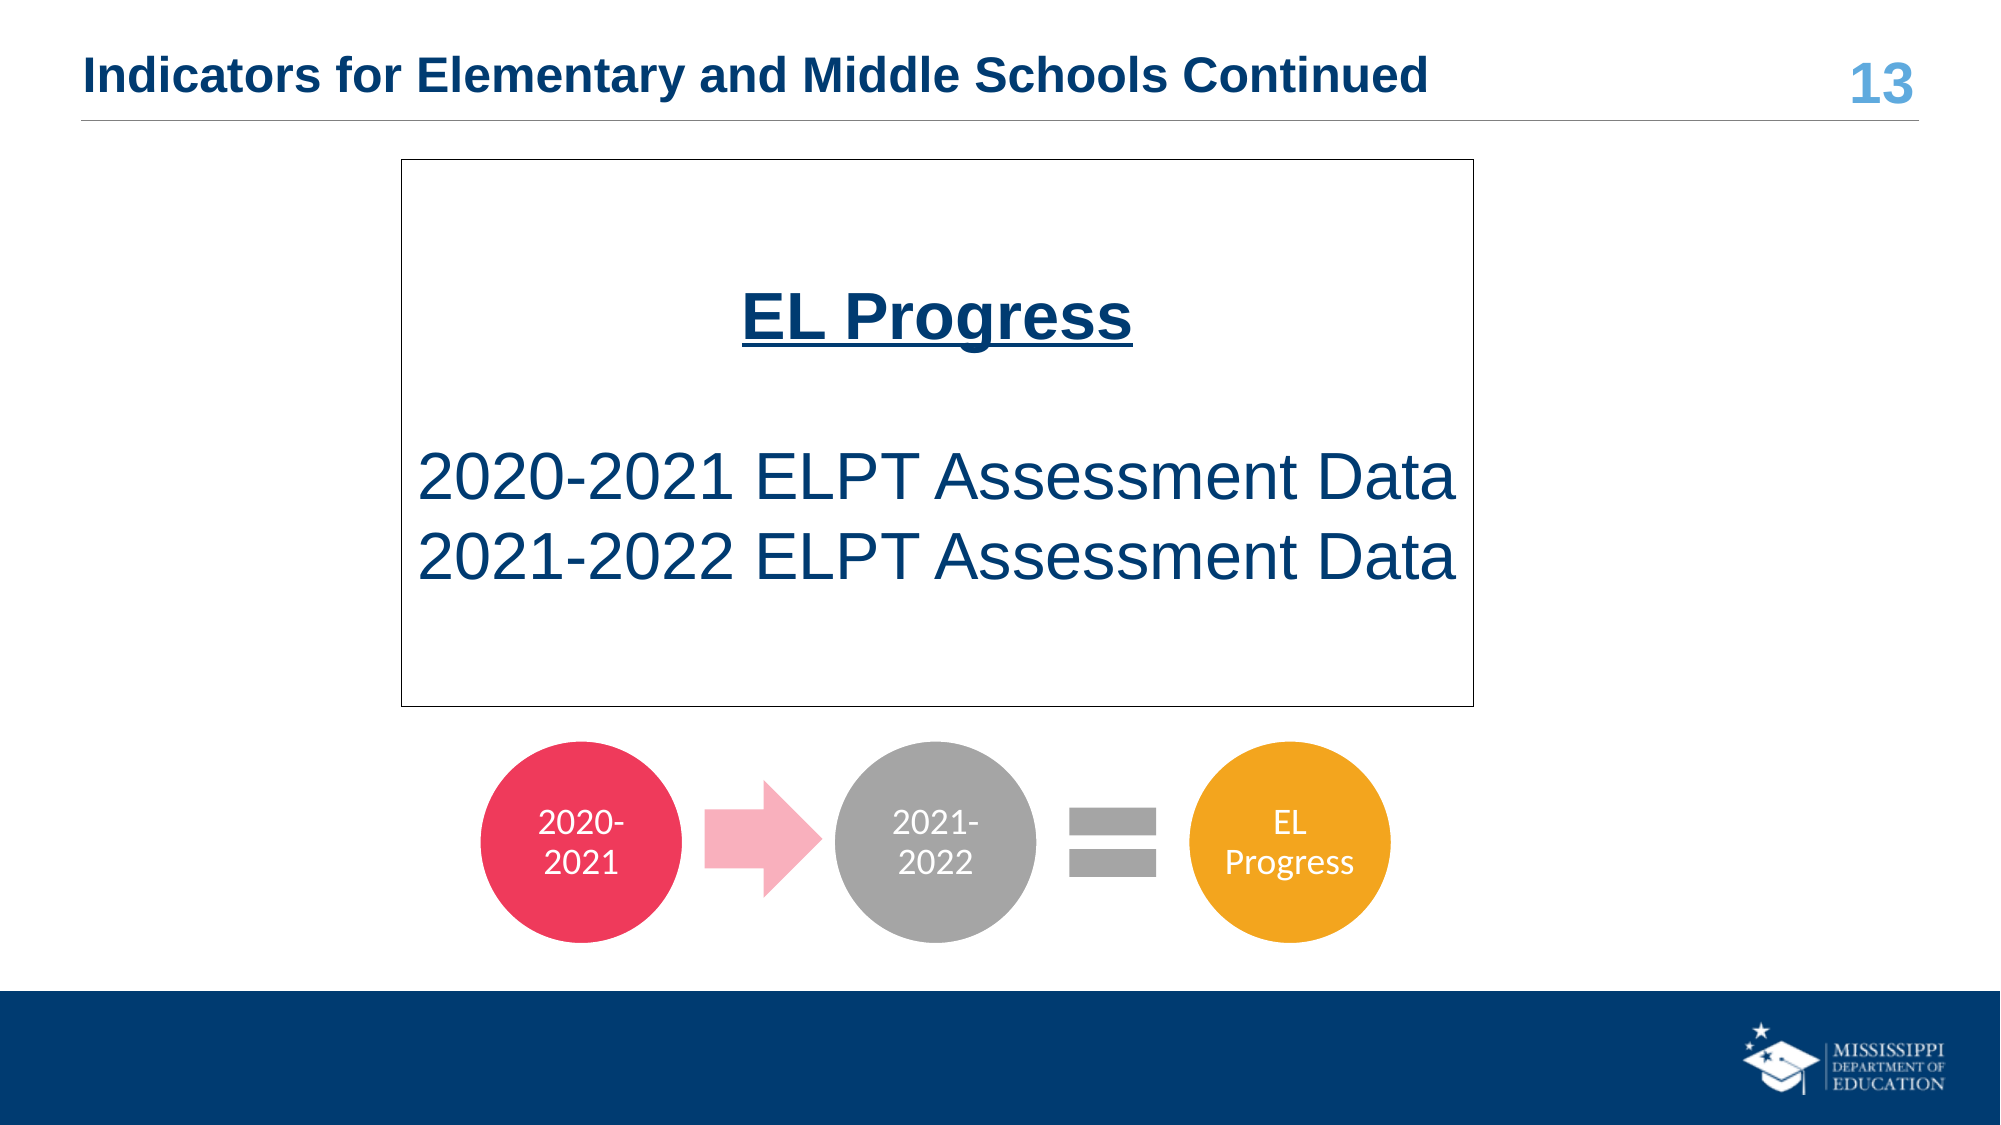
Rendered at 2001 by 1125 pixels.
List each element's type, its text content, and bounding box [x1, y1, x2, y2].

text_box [479, 604, 1392, 1080]
title Indicators for Elementary and Middle Schools Continued [67, 45, 1808, 108]
picture [1742, 1021, 1946, 1095]
text_box EL Progress 2020-2021 ELPT Assessment Data 2021-2022 ELPT Assessment Data [401, 159, 1474, 707]
